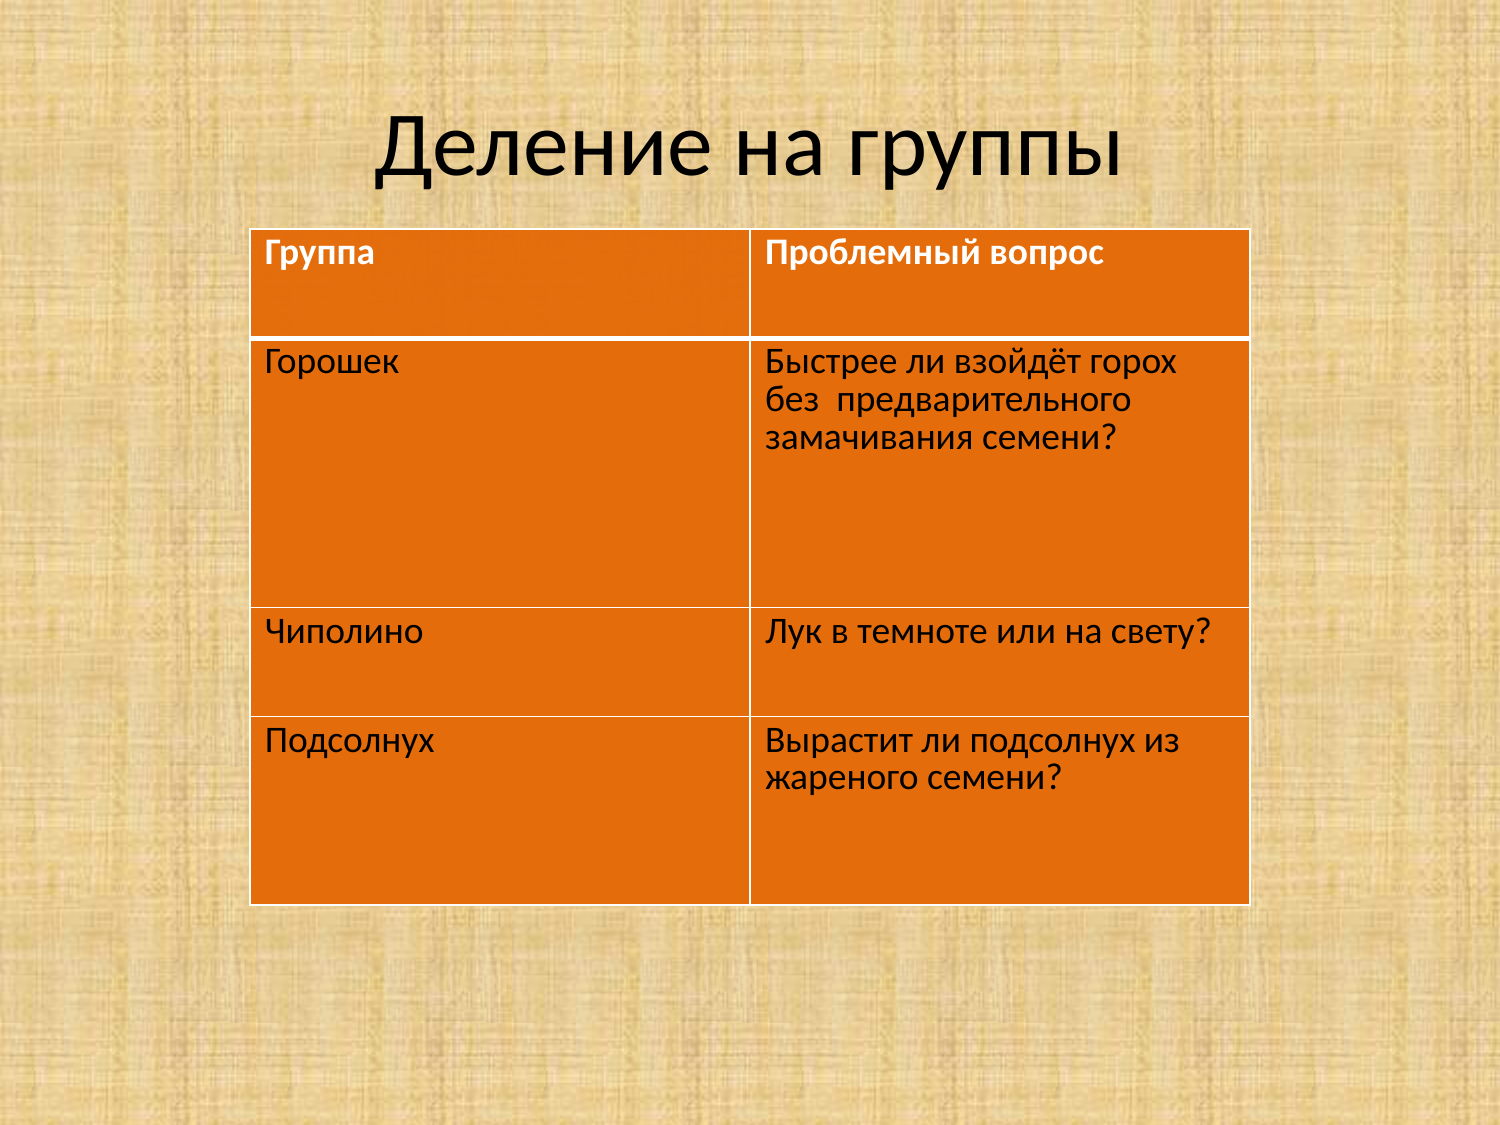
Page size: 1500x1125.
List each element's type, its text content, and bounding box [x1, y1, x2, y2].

table_cell Лук в темноте или на свету? [751, 608, 1249, 716]
title Деление на группы [75, 45, 1425, 233]
table_cell Чиполино [251, 608, 749, 716]
table_cell Горошек [251, 341, 749, 607]
table_cell Быстрее ли взойдёт горох без предварительного замачивания семени? [751, 341, 1249, 607]
table_cell Подсолнух [251, 717, 749, 904]
table_cell Вырастит ли подсолнух из жареного семени? [751, 717, 1249, 904]
table_header Группа [251, 230, 749, 336]
picture [0, 0, 1500, 1125]
table_header Проблемный вопрос [751, 230, 1249, 336]
